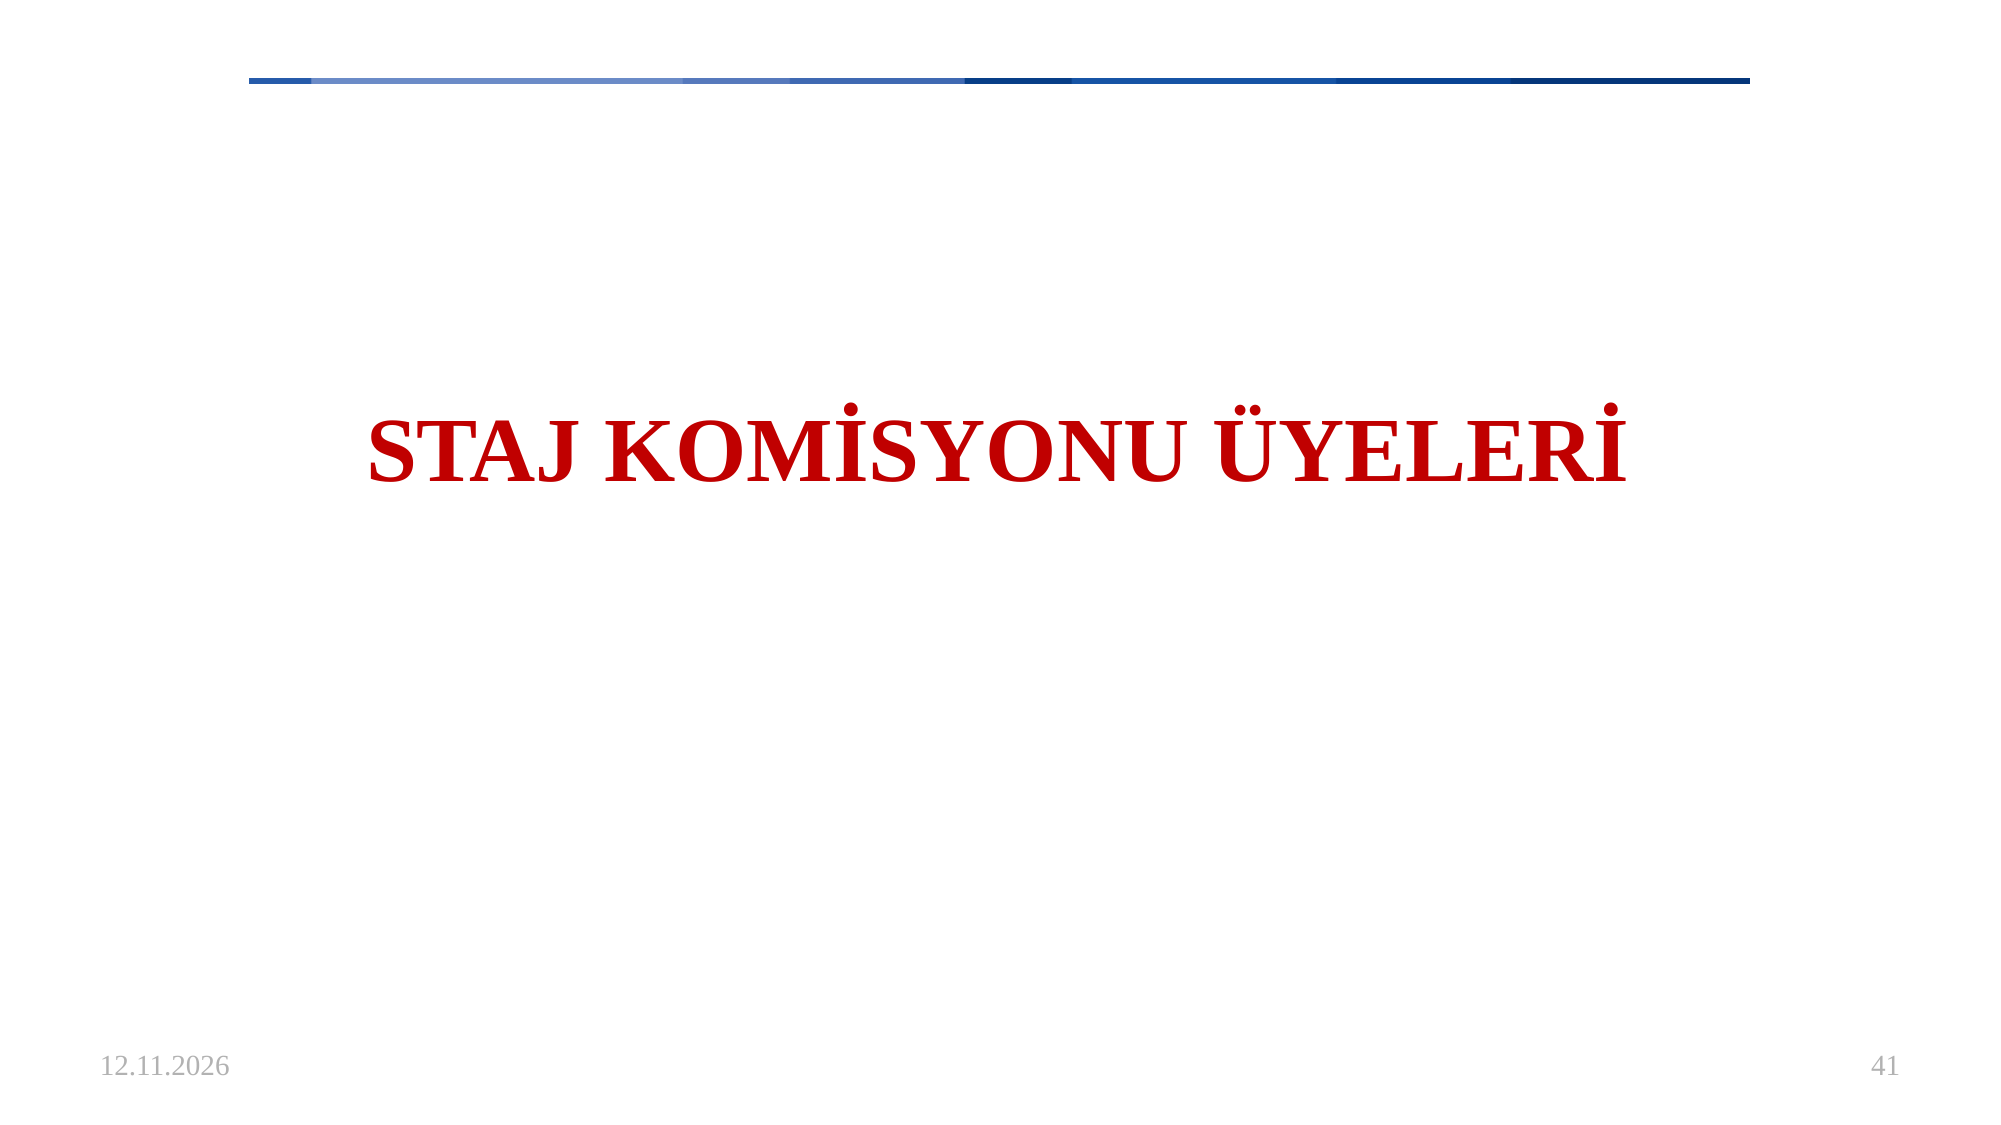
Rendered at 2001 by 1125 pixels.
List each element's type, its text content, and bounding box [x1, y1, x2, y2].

picture [249, 78, 1750, 84]
slide_number 41 [1440, 1046, 1900, 1103]
title STAJ KOMİSYONU ÜYELERİ [364, 387, 1636, 578]
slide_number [99, 1046, 560, 1103]
